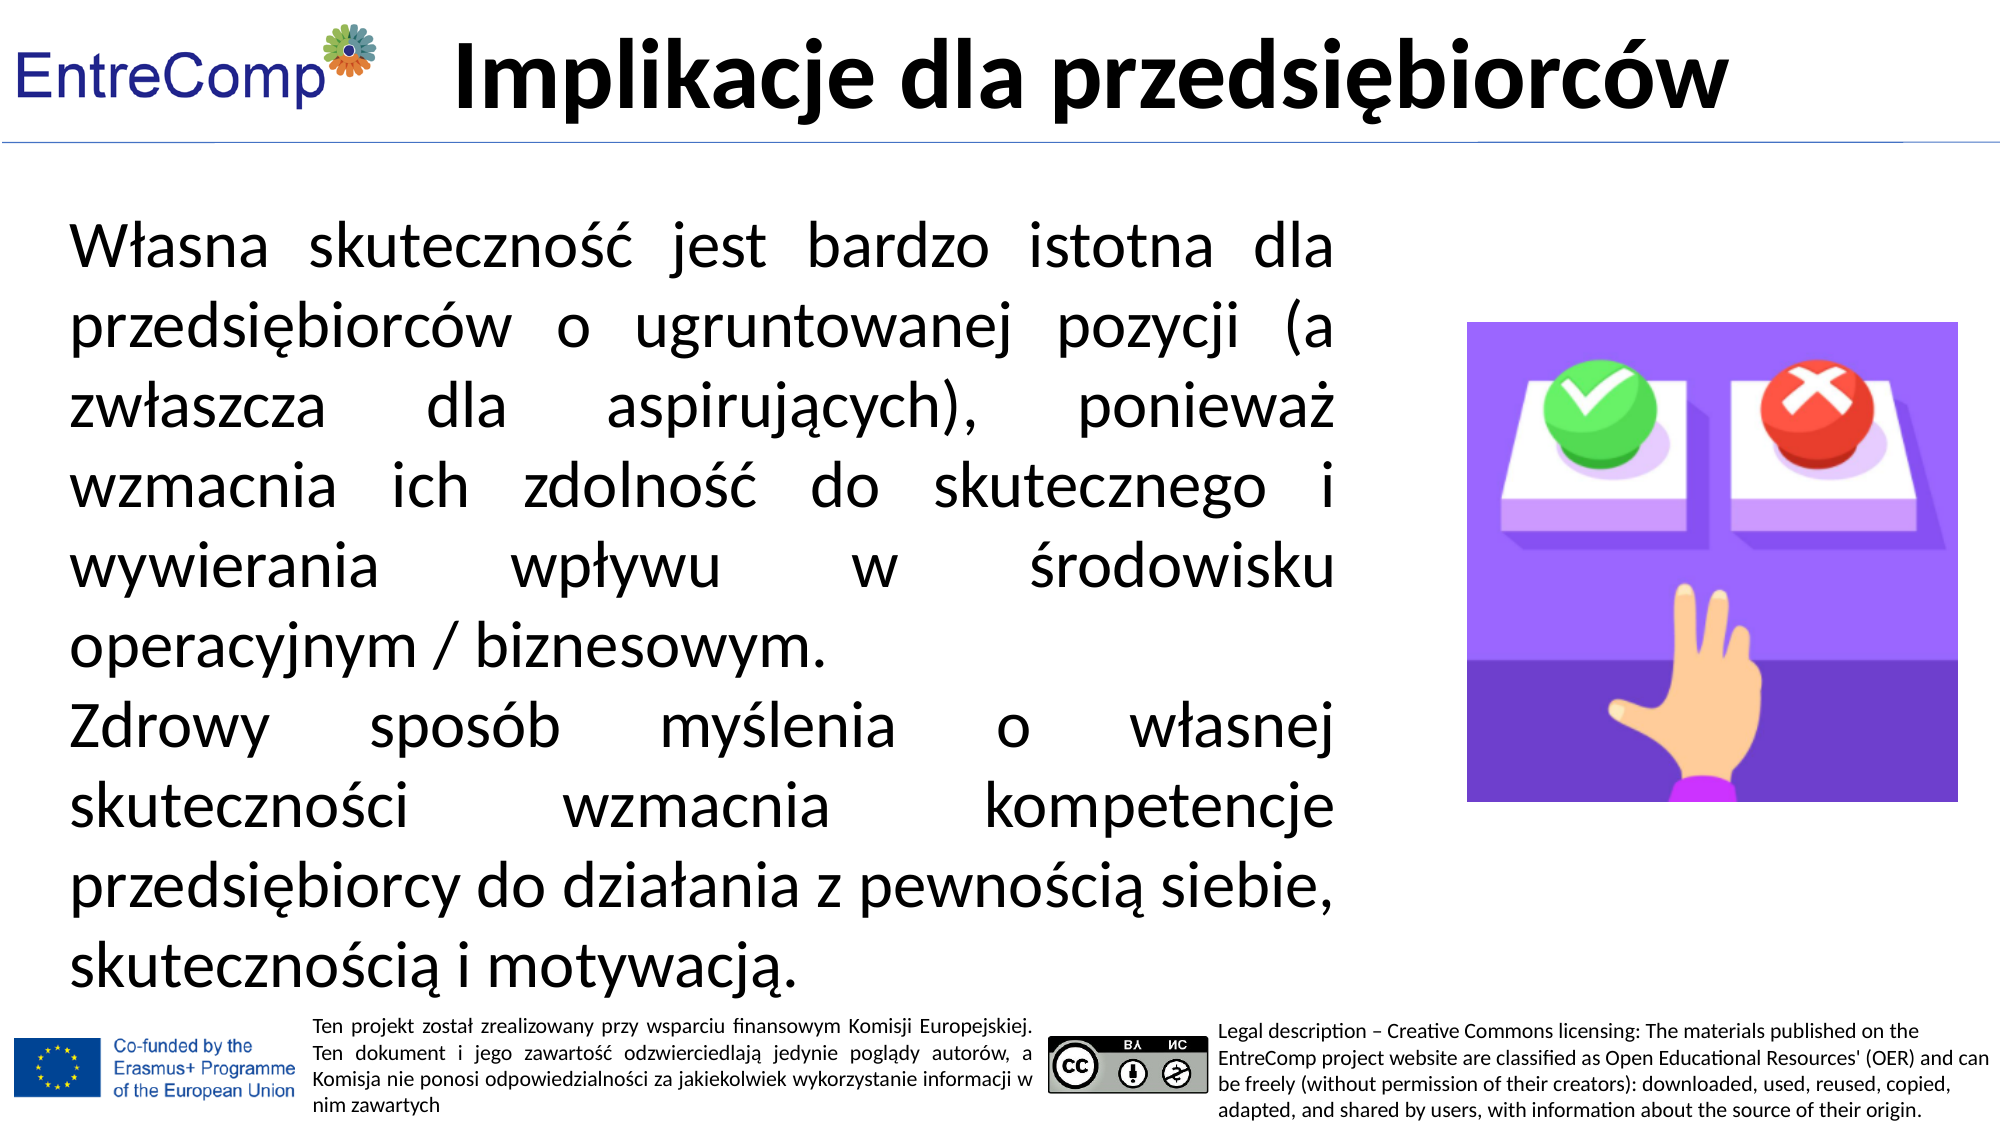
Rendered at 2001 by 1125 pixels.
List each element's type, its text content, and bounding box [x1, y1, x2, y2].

picture [1467, 322, 1958, 802]
text_box Implikacje dla przedsiębiorców [438, 1, 1966, 137]
text_box Ten projekt został zrealizowany przy wsparciu finansowym Komisji Europejskiej. Ten dokument i jego zawartość odzwierciedlają jedynie poglądy autorów, a Komisja nie ponosi odpowiedzialności za jakiekolwiek wykorzystanie informacji w nim zawartych [297, 1004, 1049, 1125]
picture [1048, 1036, 1209, 1094]
picture [13, 1034, 302, 1101]
picture [11, 18, 381, 122]
text_box Własna skuteczność jest bardzo istotna dla przedsiębiorców o ugruntowanej pozycji (a zwłaszcza dla aspirujących), ponieważ wzmacnia ich zdolność do skutecznego i wywierania wpływu w środowisku operacyjnym / biznesowym. Zdrowy sposób myślenia o własnej skuteczności wzmacnia kompetencje przedsiębiorcy do działania z pewnością siebie, skutecznością i motywacją. [55, 193, 1352, 1008]
text_box Legal description – Creative Commons licensing: The materials published on the EntreComp project website are classified as Open Educational Resources' (OER) and can be freely (without permission of their creators): downloaded, used, reused, copied, adapted, and shared by users, with information about the source of their origin. [1203, 1009, 2000, 1125]
